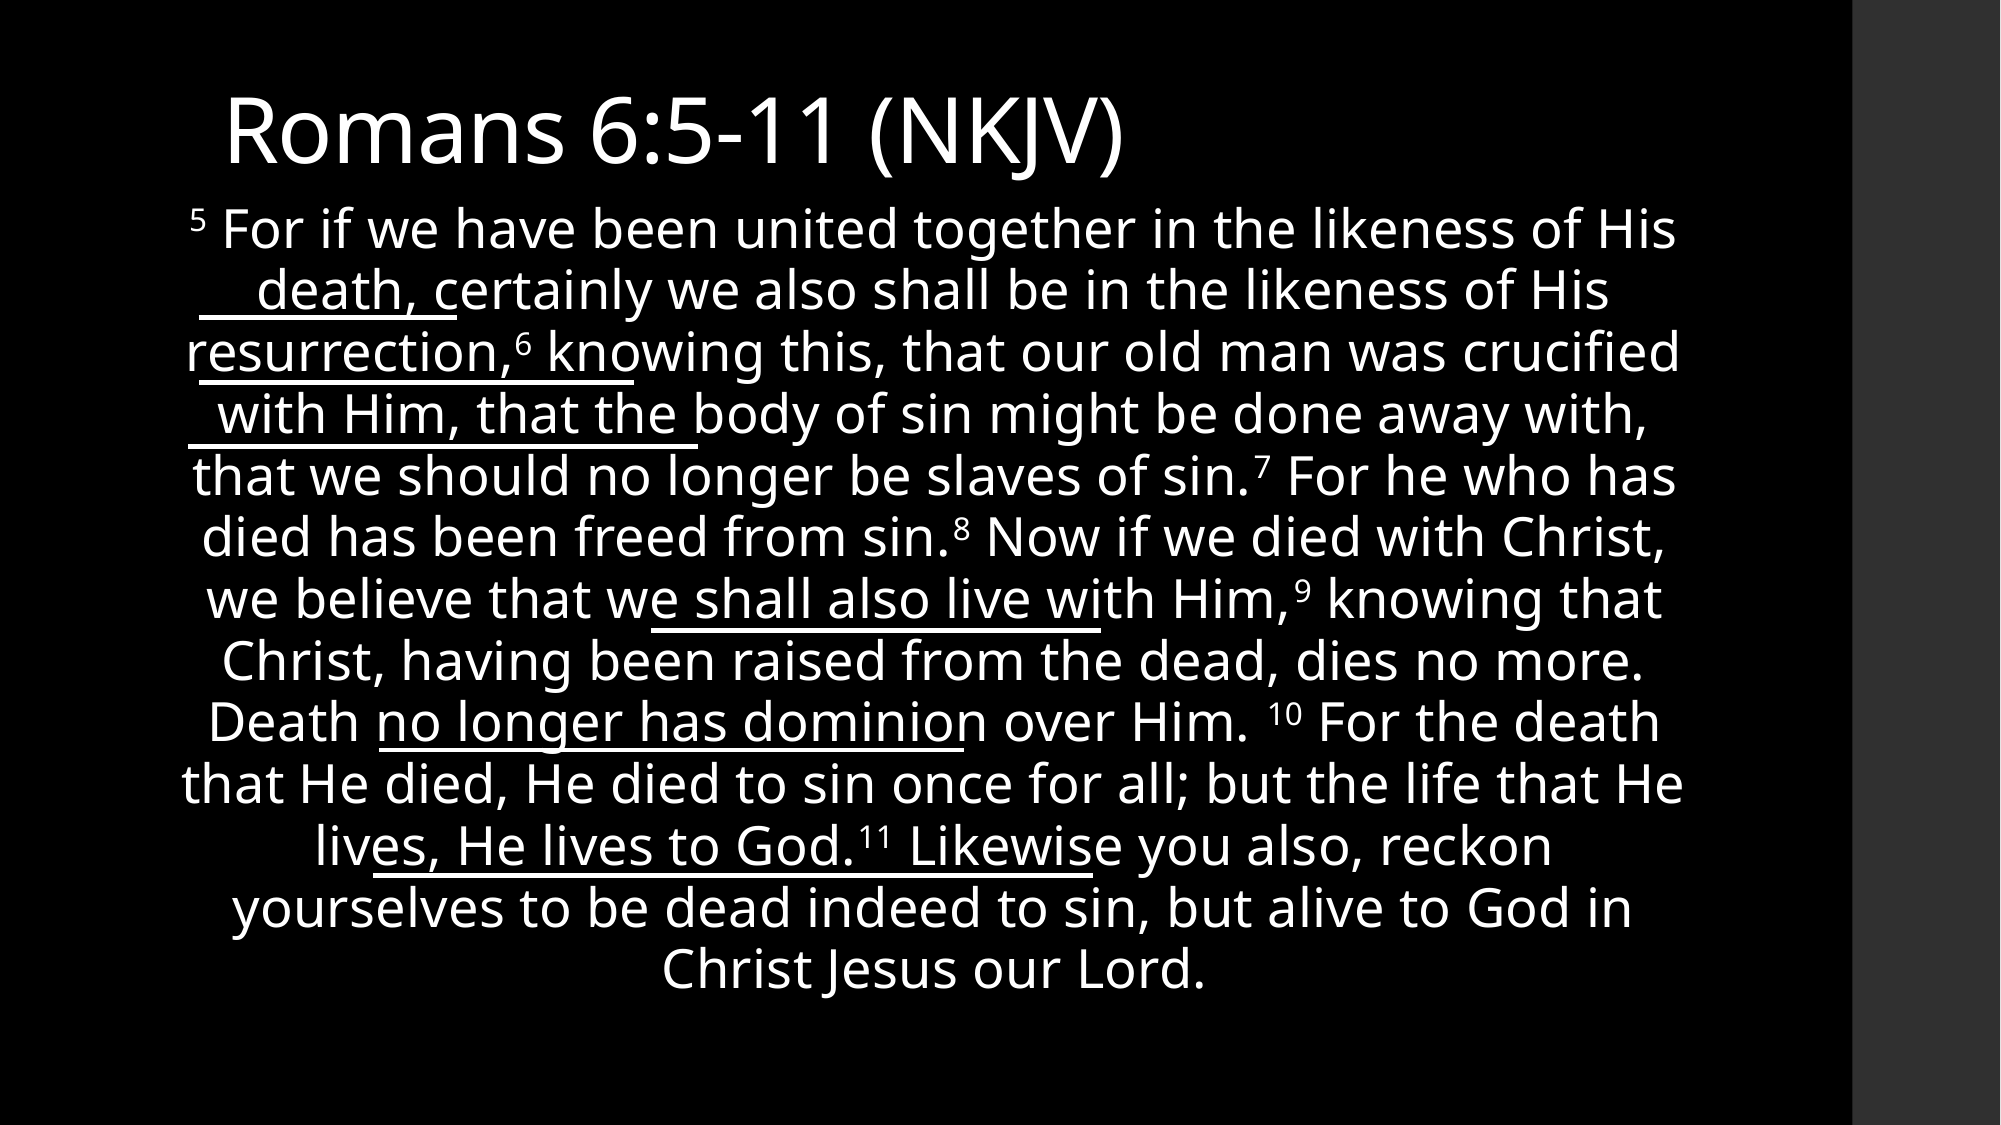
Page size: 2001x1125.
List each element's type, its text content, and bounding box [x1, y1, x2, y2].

title Romans 6:5-11 (NKJV) [206, 0, 1797, 191]
list 5 For if we have been united together in the likeness of His death, certainly we also shall be in the likeness of His resurrection,6 knowing this, that our old man was crucified with Him, that the body of sin might be done away with, that we should no longer be slaves of sin.7 For he who has died has been freed from sin.8 Now if we died with Christ, we believe that we shall also live with Him,9 knowing that Christ, having been raised from the dead, dies no more. Death no longer has dominion over Him. 10 For the death that He died, He died to sin once for all; but the life that He lives, He lives to God.11 Likewise you also, reckon yourselves to be dead indeed to sin, but alive to God in Christ Jesus our Lord. [157, 191, 1714, 906]
